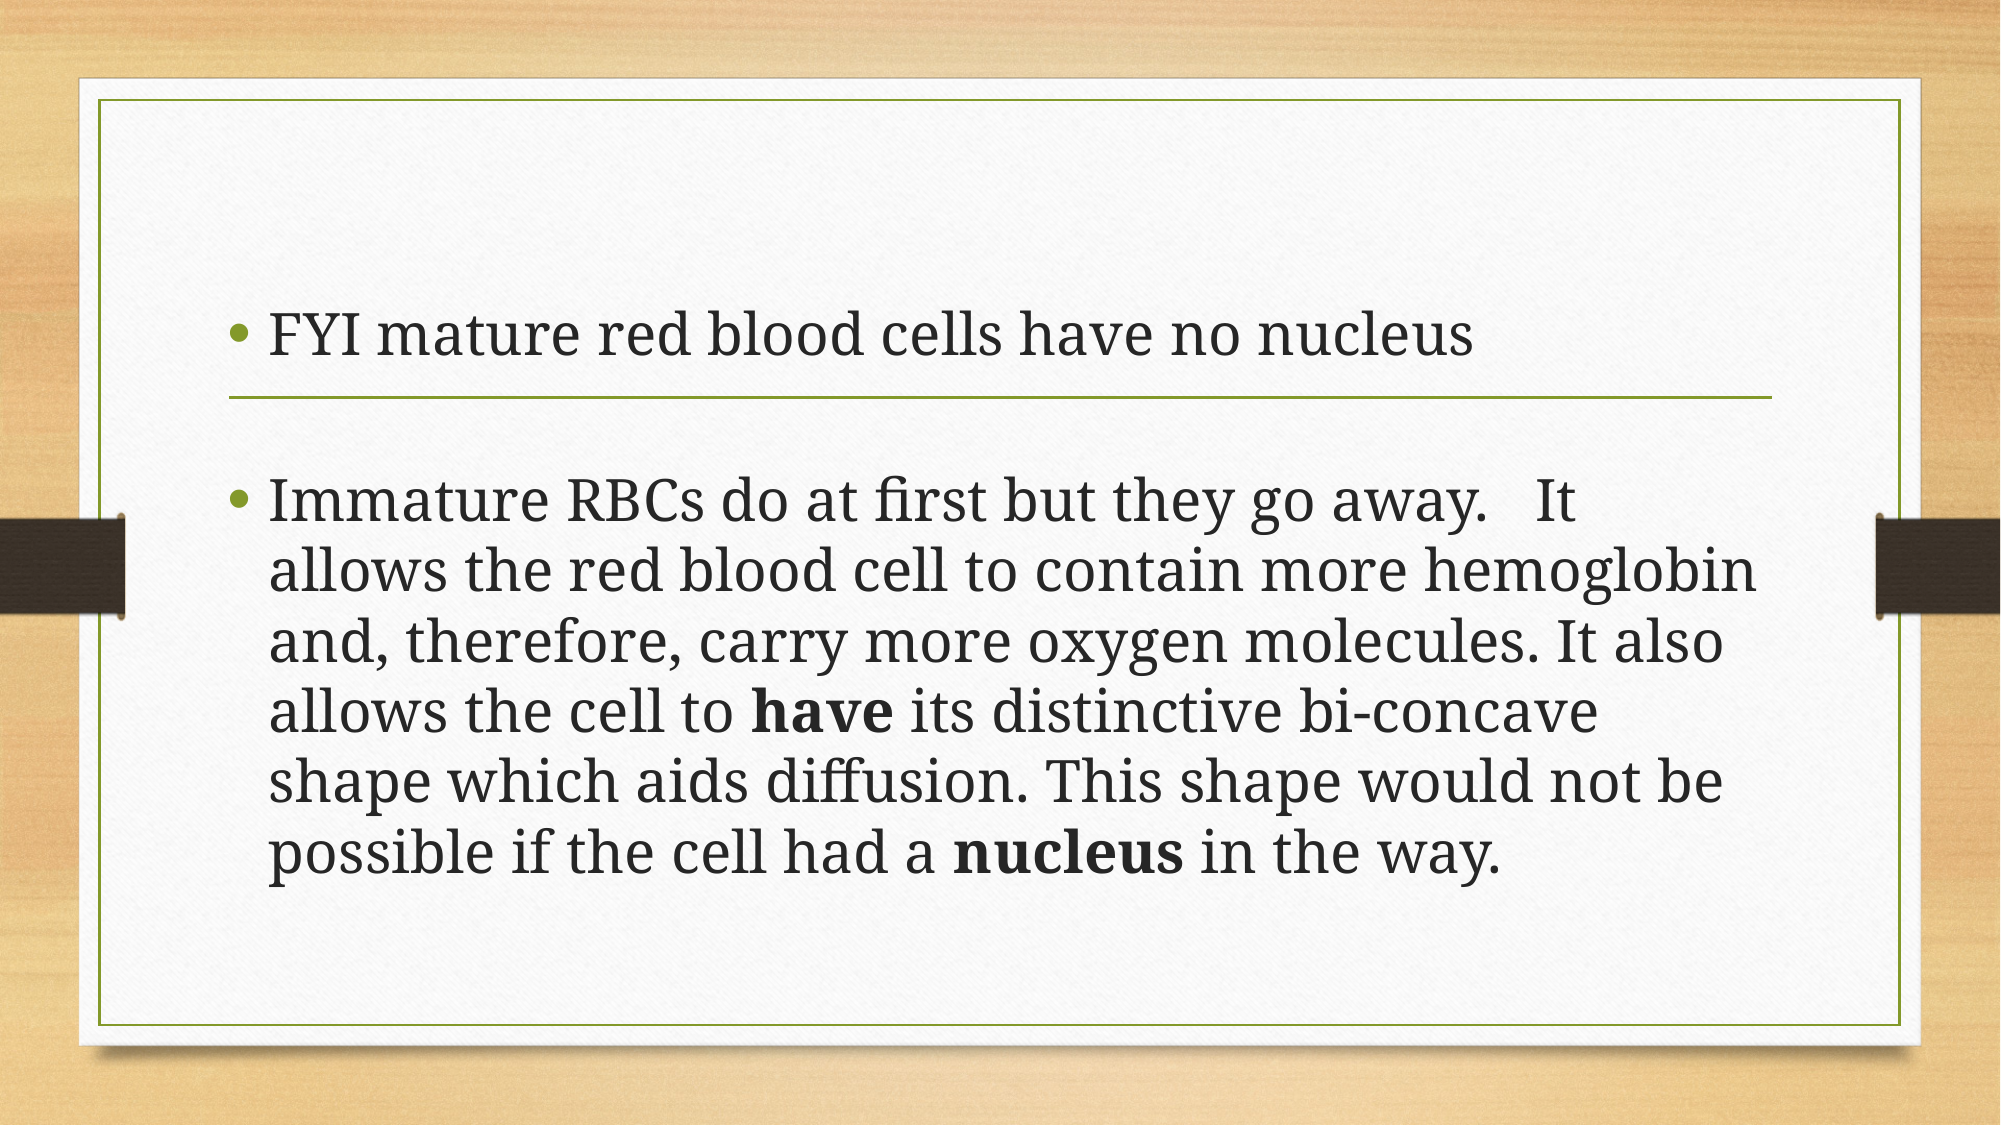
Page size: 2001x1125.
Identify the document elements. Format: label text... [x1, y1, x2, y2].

picture [0, 0, 2001, 1125]
list FYI mature red blood cells have no nucleus Immature RBCs do at first but they go away. It allows the red blood cell to contain more hemoglobin and, therefore, carry more oxygen molecules. It also allows the cell to have its distinctive bi-concave shape which aids diffusion. This shape would not be possible if the cell had a nucleus in the way. [212, 289, 1788, 964]
